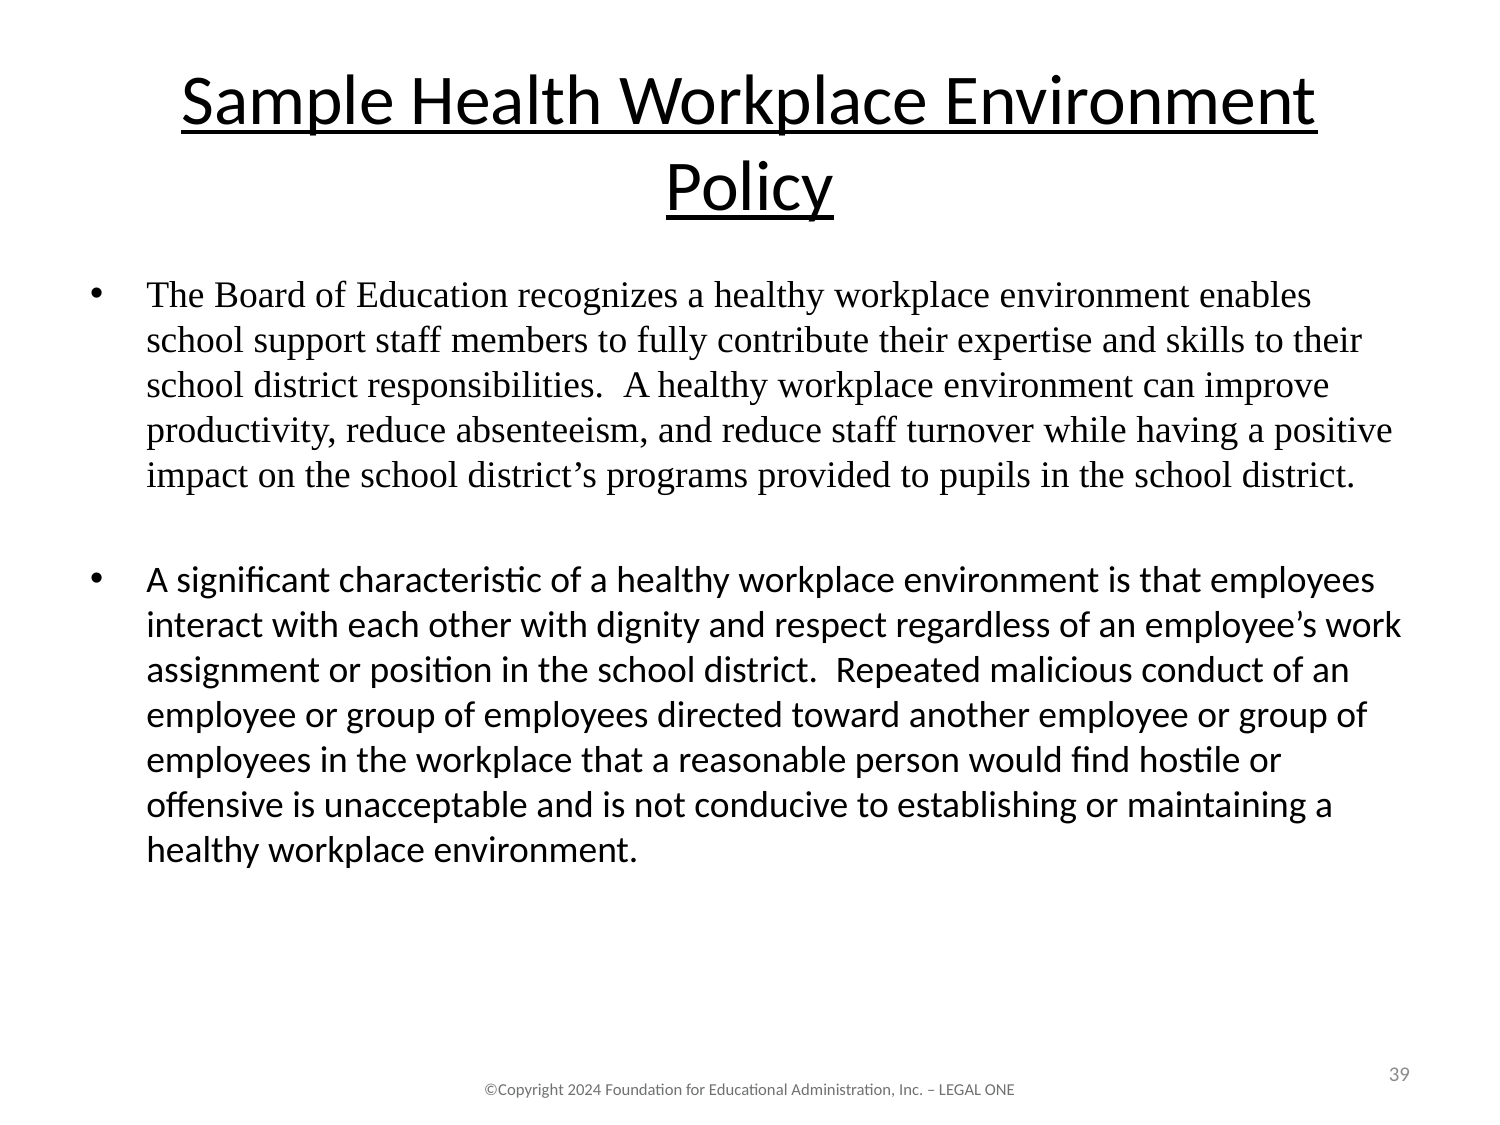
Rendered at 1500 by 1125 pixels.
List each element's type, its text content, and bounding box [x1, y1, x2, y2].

list The Board of Education recognizes a healthy workplace environment enables school support staff members to fully contribute their expertise and skills to their school district responsibilities. A healthy workplace environment can improve productivity, reduce absenteeism, and reduce staff turnover while having a positive impact on the school district’s programs provided to pupils in the school district. A significant characteristic of a healthy workplace environment is that employees interact with each other with dignity and respect regardless of an employee’s work assignment or position in the school district. Repeated malicious conduct of an employee or group of employees directed toward another employee or group of employees in the workplace that a reasonable person would find hostile or offensive is unacceptable and is not conducive to establishing or maintaining a healthy workplace environment. [75, 262, 1425, 1005]
title Sample Health Workplace Environment Policy [75, 45, 1425, 233]
slide_number 39 [1074, 1042, 1425, 1103]
